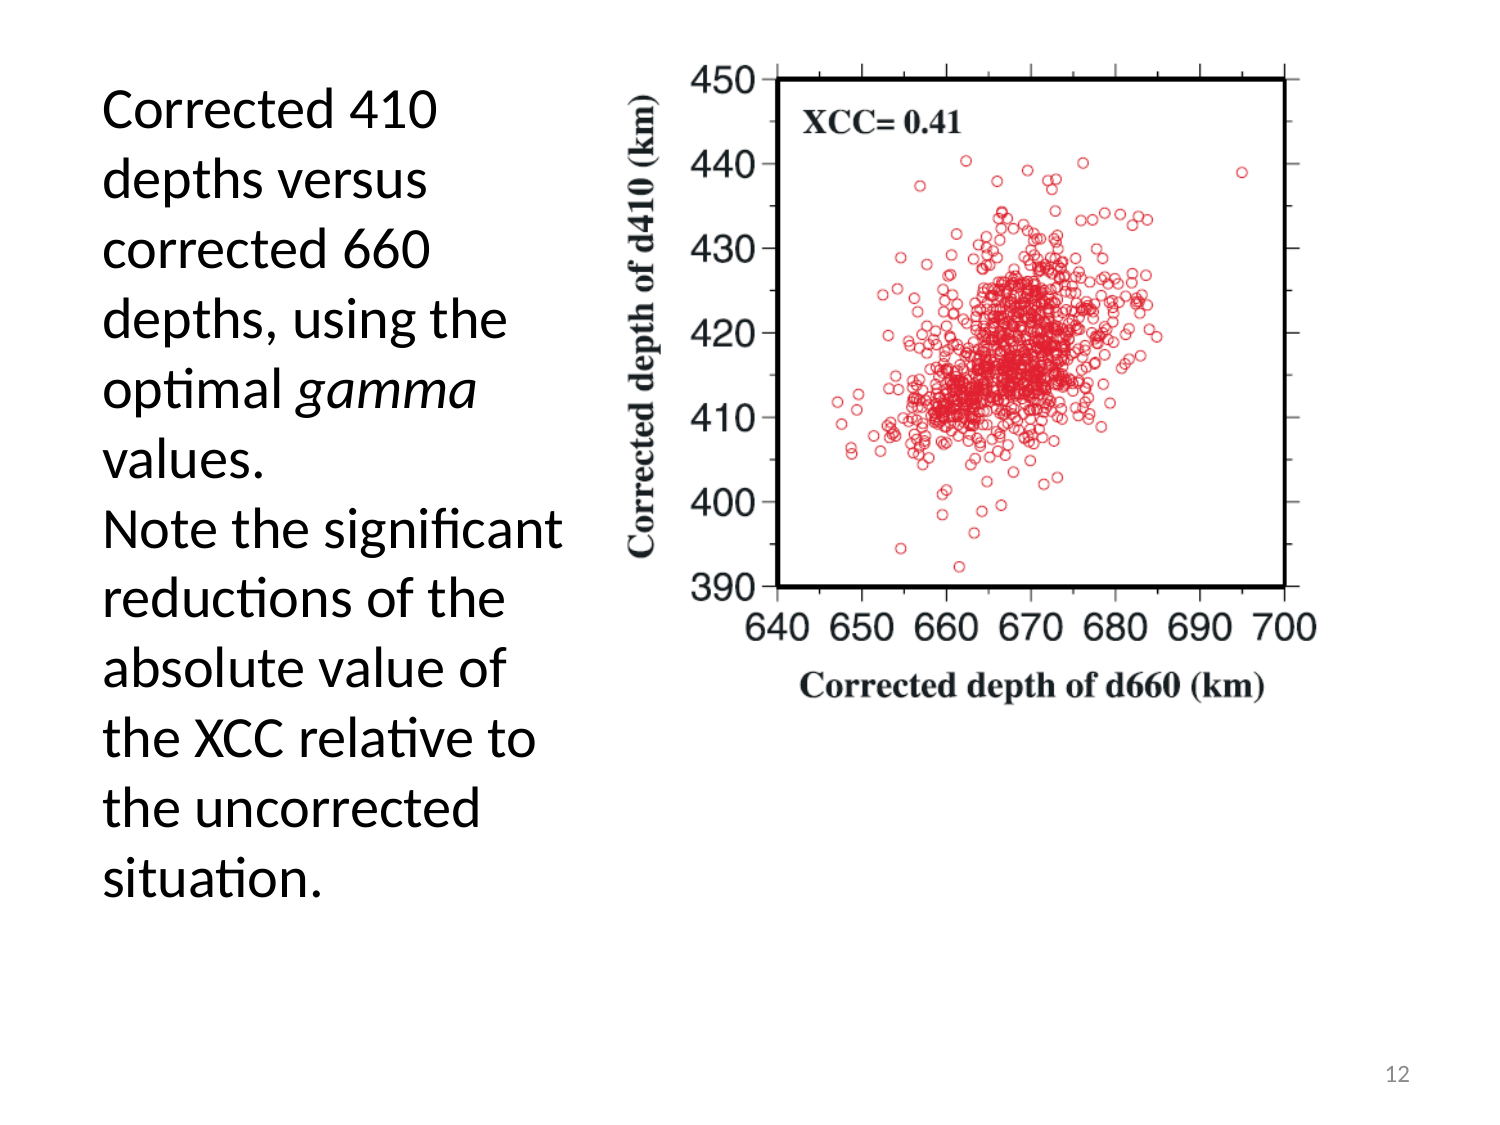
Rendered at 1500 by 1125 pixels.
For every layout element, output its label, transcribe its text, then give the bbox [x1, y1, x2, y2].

picture [612, 62, 1321, 723]
slide_number 12 [1074, 1042, 1425, 1103]
text_box Corrected 410 depths versus corrected 660 depths, using the optimal gamma values. Note the significant reductions of the absolute value of the XCC relative to the uncorrected situation. [87, 62, 588, 917]
